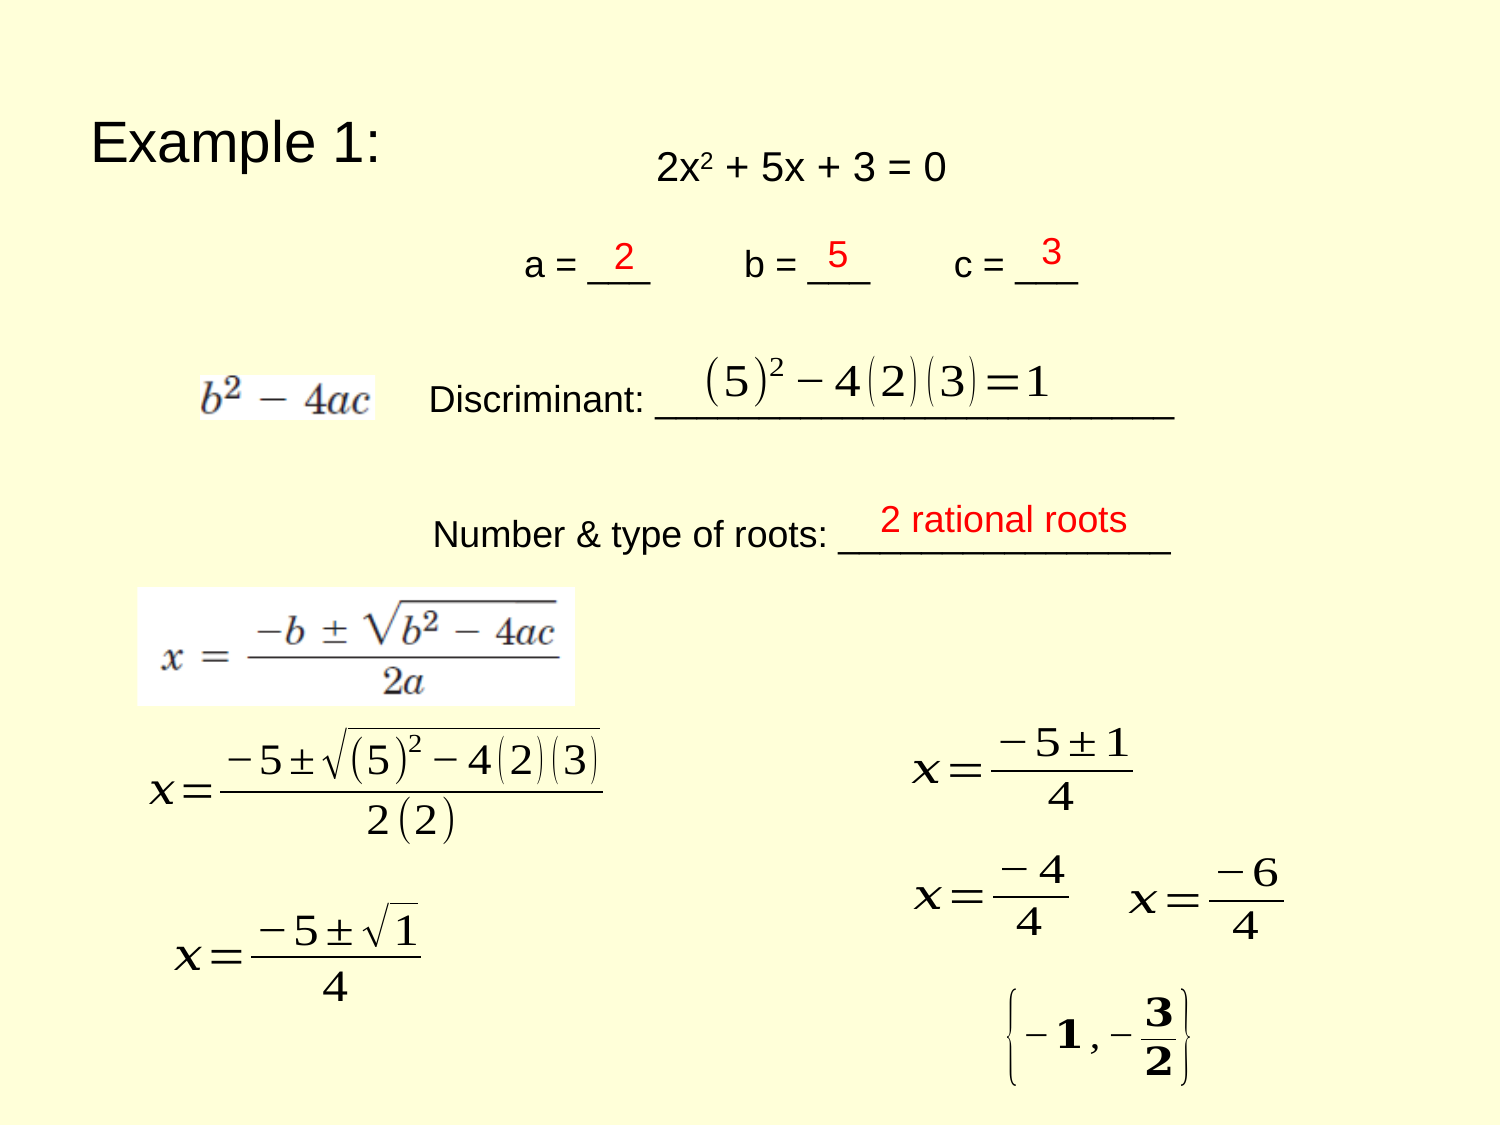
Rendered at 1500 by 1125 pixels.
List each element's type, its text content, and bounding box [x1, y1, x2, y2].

text_box 5 [812, 222, 864, 283]
picture [137, 587, 576, 706]
title Example 1: [75, 45, 1425, 233]
text_box 2x2 + 5x + 3 = 0 a = ___ b = ___ c = ___ Discriminant: _________________________ Number & type of roots: ________________ [413, 132, 1190, 623]
text_box 3 [1026, 219, 1078, 280]
text_box 2 [599, 224, 650, 285]
text_box 2 rational roots [865, 487, 1143, 548]
picture [199, 374, 376, 420]
